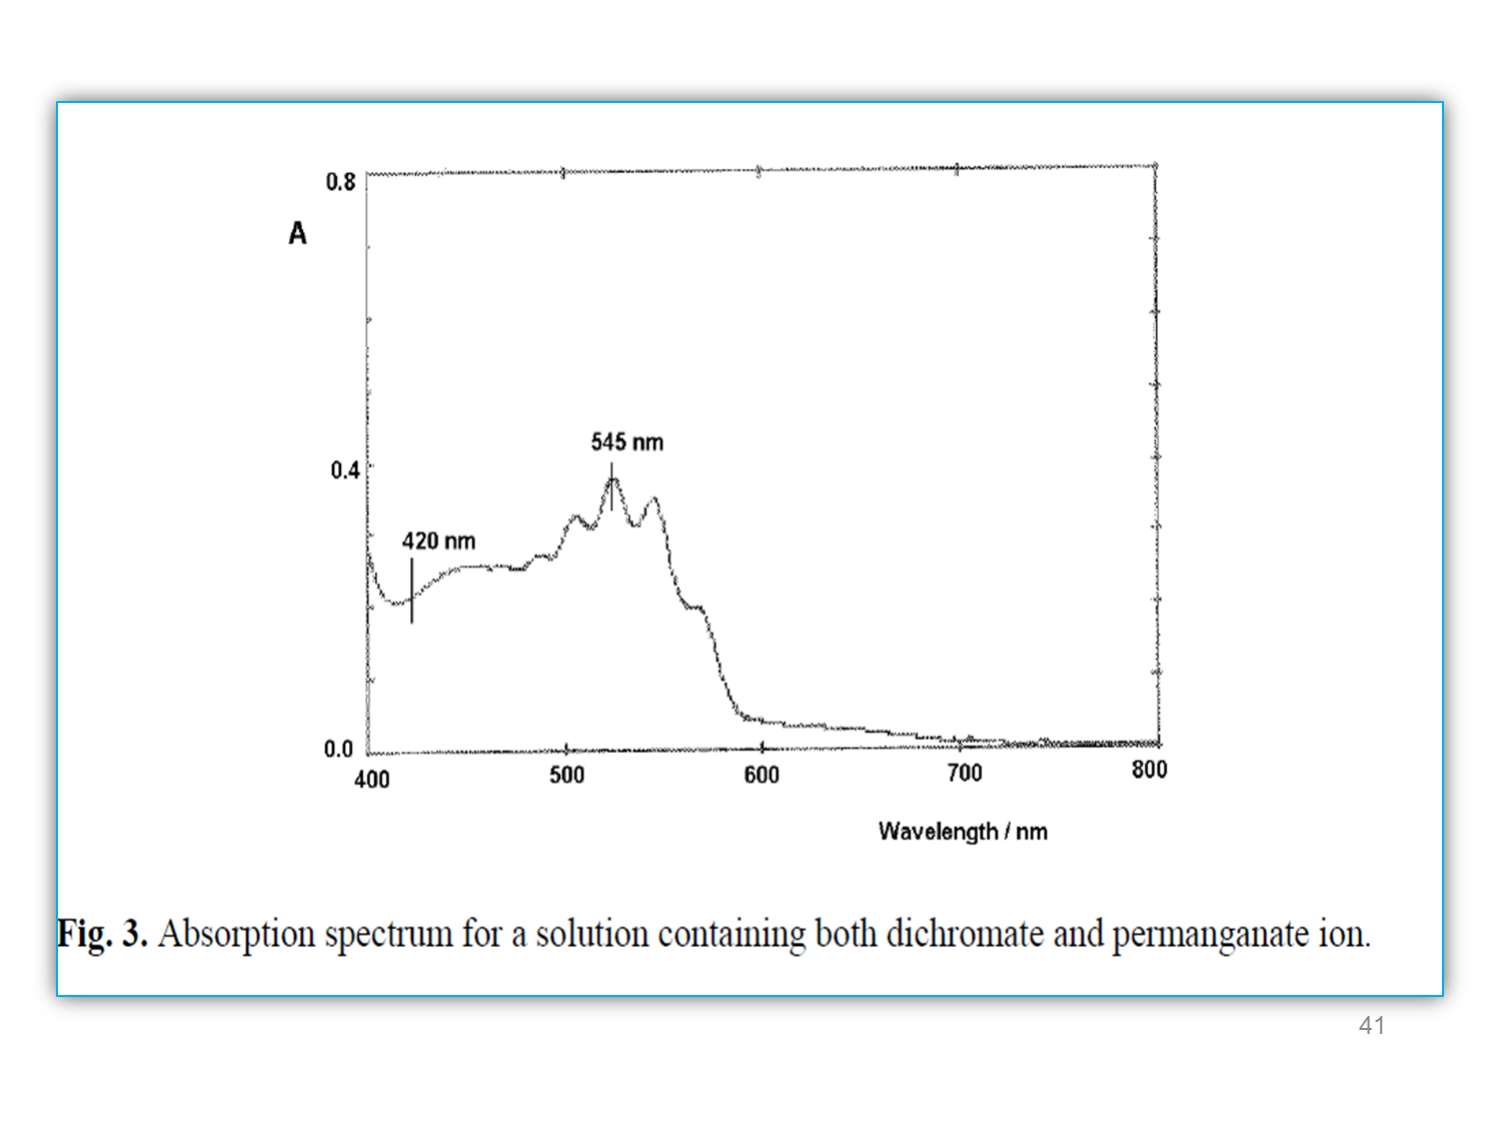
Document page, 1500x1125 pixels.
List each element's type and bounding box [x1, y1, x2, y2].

picture [24, 69, 1476, 1056]
